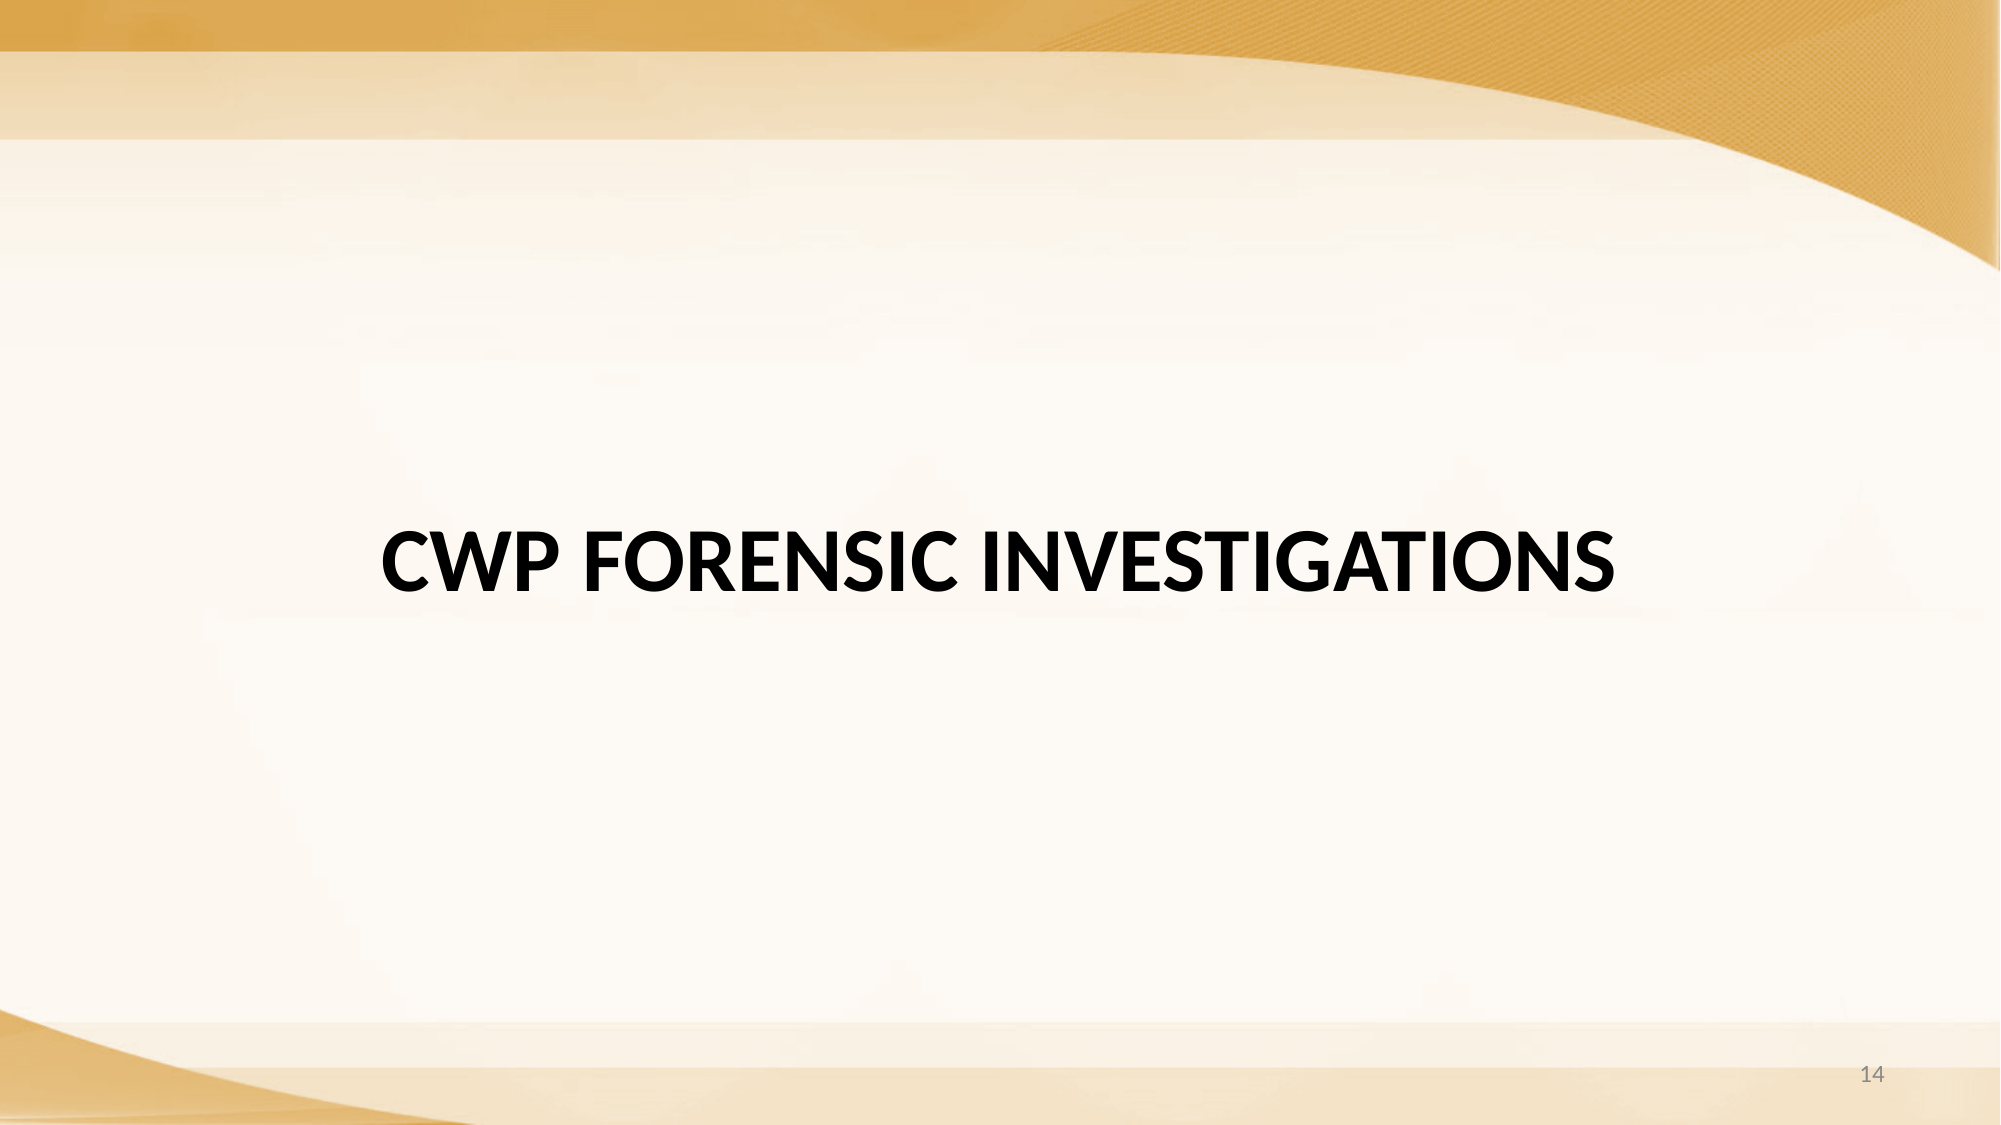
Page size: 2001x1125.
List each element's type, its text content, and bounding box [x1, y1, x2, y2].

slide_number 14 [1433, 1042, 1900, 1103]
picture [0, 0, 2001, 1125]
title CWP FORENSIC INVESTIGATIONS [99, 44, 1901, 1066]
